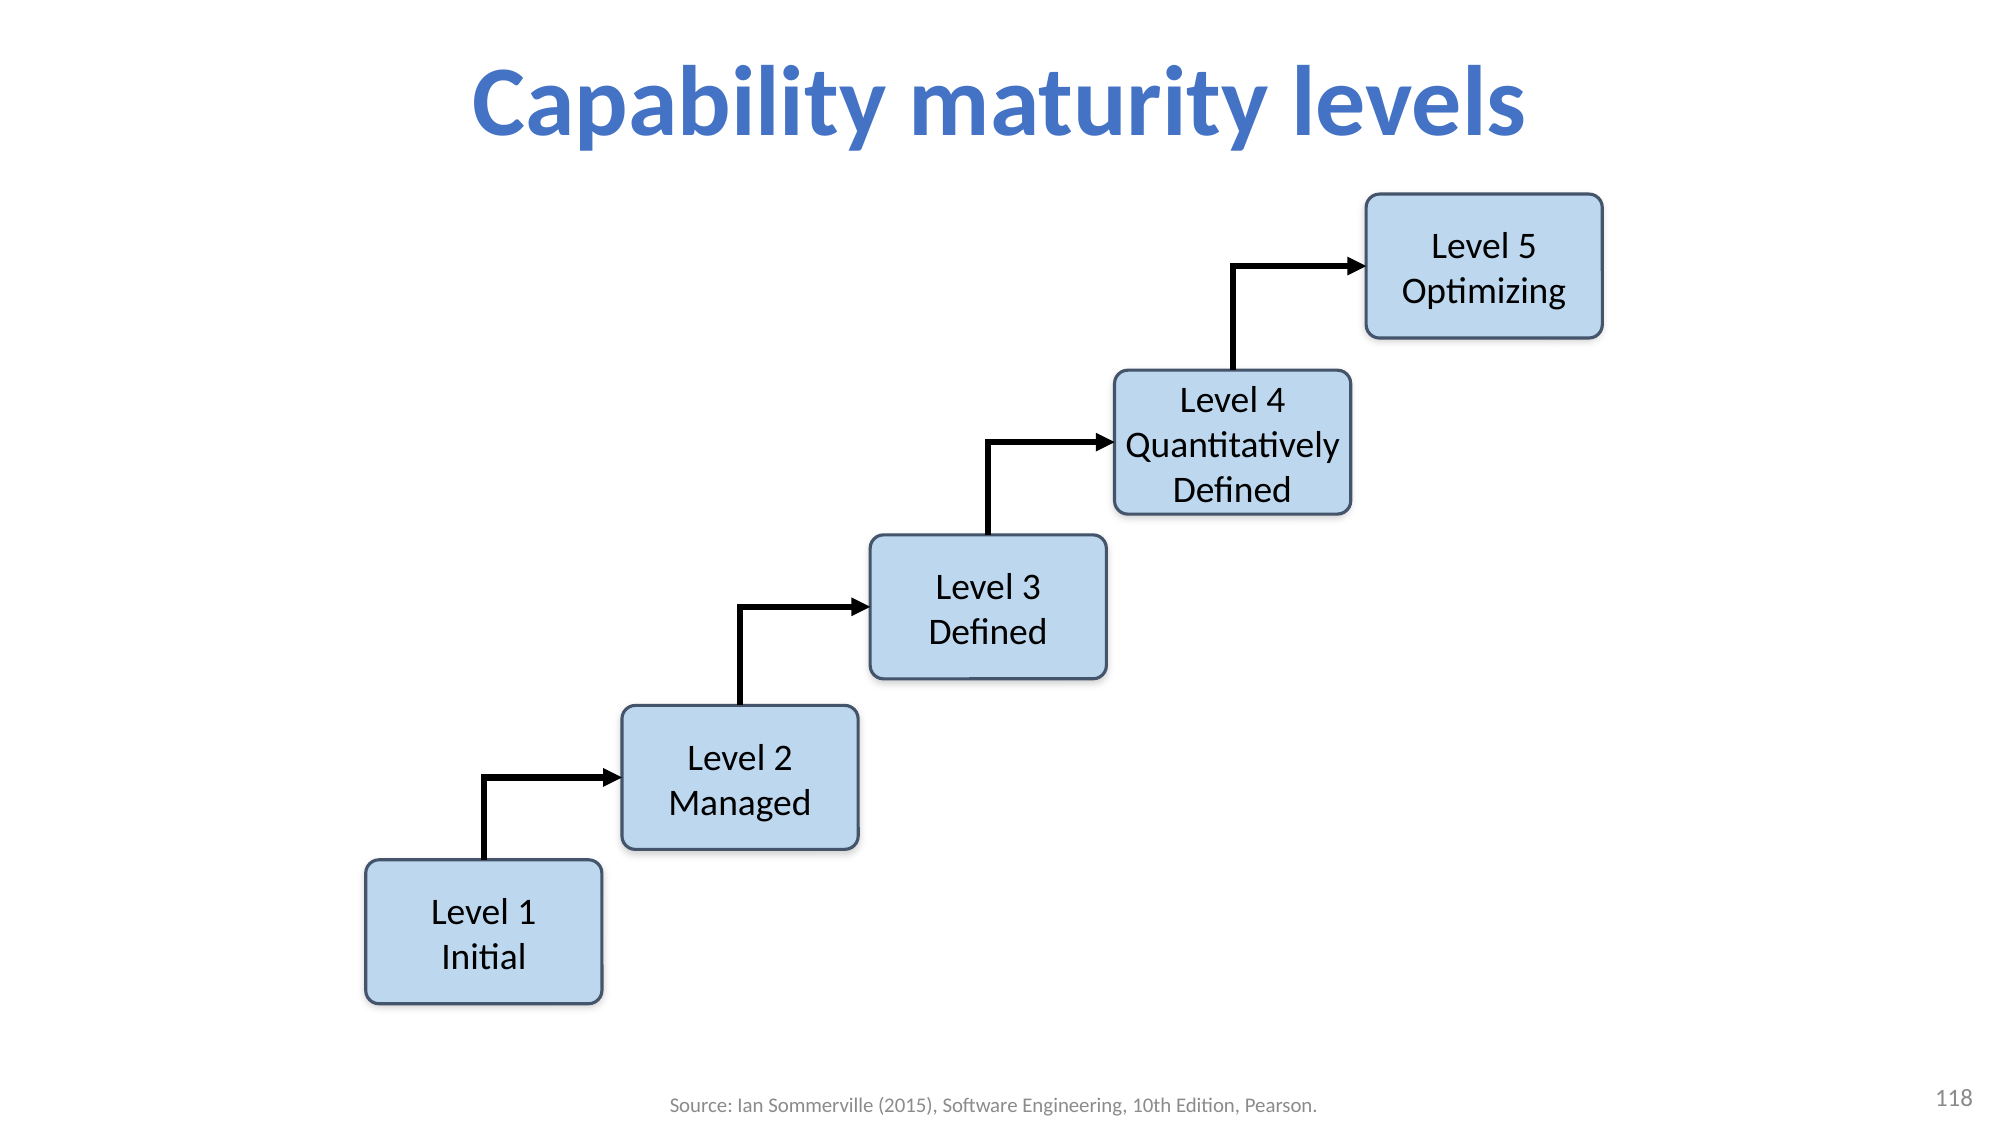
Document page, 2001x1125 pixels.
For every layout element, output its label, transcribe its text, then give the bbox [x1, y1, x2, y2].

text_box Level 5 Optimizing [1366, 194, 1603, 339]
footer Source: Ian Sommerville (2015), Software Engineering, 10th Edition, Pearson. [350, 1082, 1638, 1125]
slide_number 118 [1830, 1076, 1989, 1116]
text_box Level 1 Initial [365, 859, 602, 1004]
text_box Level 3 Defined [870, 534, 1107, 679]
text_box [1005, 425, 1098, 552]
title Capability maturity levels [324, 19, 1675, 173]
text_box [1247, 251, 1352, 385]
text_box Level 4 Quantitatively Defined [1114, 370, 1351, 515]
text_box Level 2 Managed [621, 705, 859, 850]
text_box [511, 749, 595, 888]
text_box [755, 590, 855, 722]
